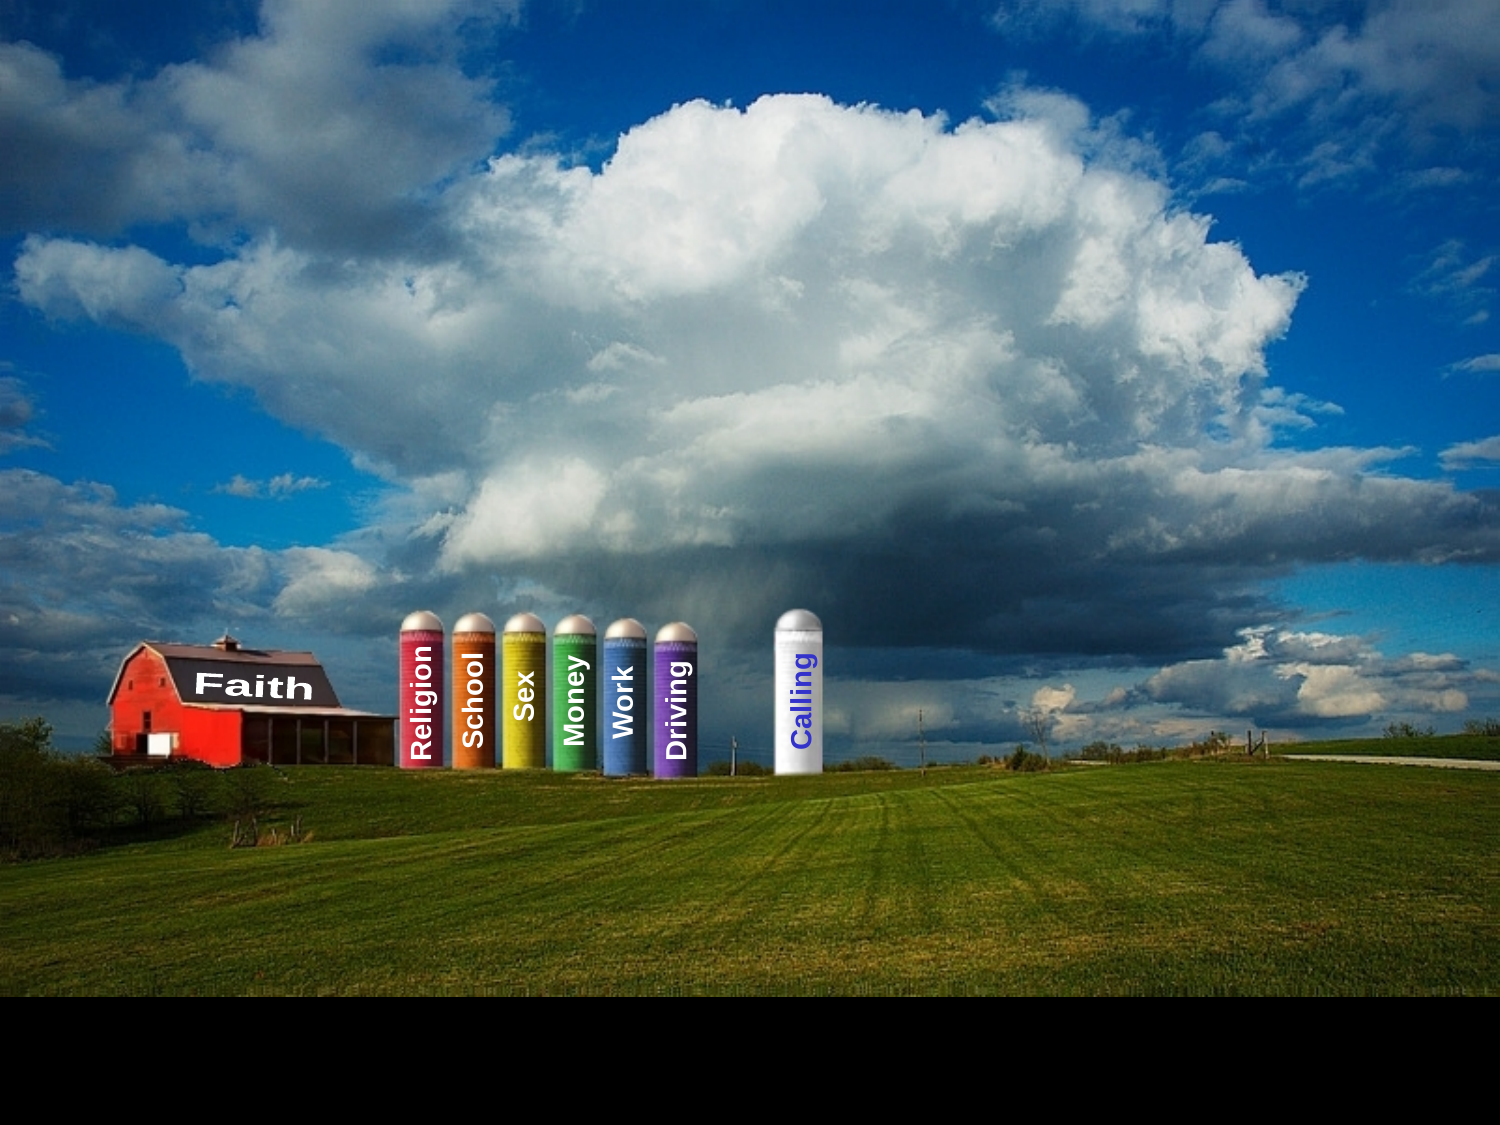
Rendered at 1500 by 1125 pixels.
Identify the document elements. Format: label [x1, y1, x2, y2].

picture [0, 0, 1500, 998]
